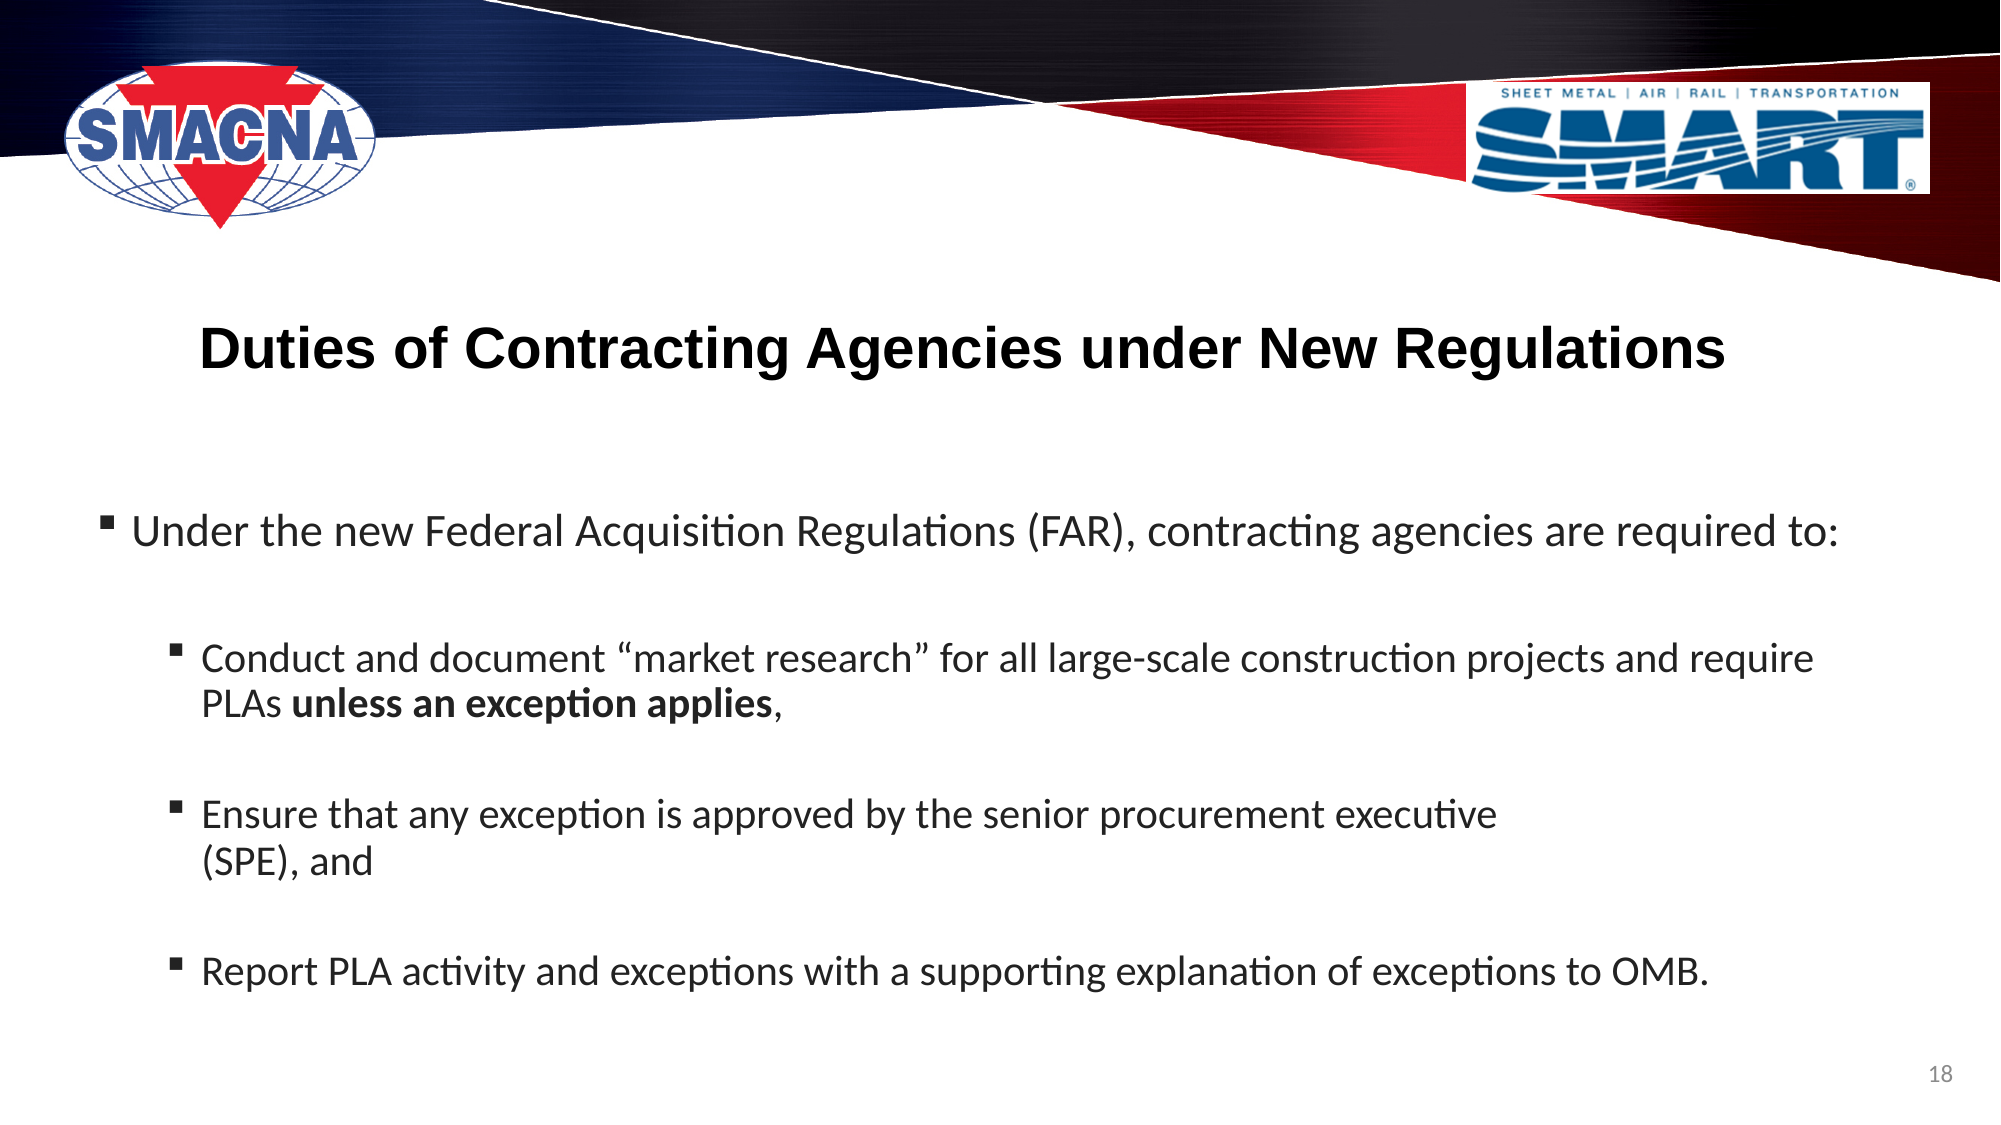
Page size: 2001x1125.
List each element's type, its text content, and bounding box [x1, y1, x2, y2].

list Under the new Federal Acquisition Regulations (FAR), contracting agencies are required to: Conduct and document “market research” for all large-scale construction projects and require PLAs unless an exception applies, Ensure that any exception is approved by the senior procurement executive (SPE), and Report PLA activity and exceptions with a supporting explanation of exceptions to OMB. [81, 432, 1882, 1043]
picture [0, 0, 2000, 1125]
title Duties of Contracting Agencies under New Regulations [81, 296, 1863, 404]
slide_number 18 [1901, 1042, 1969, 1103]
